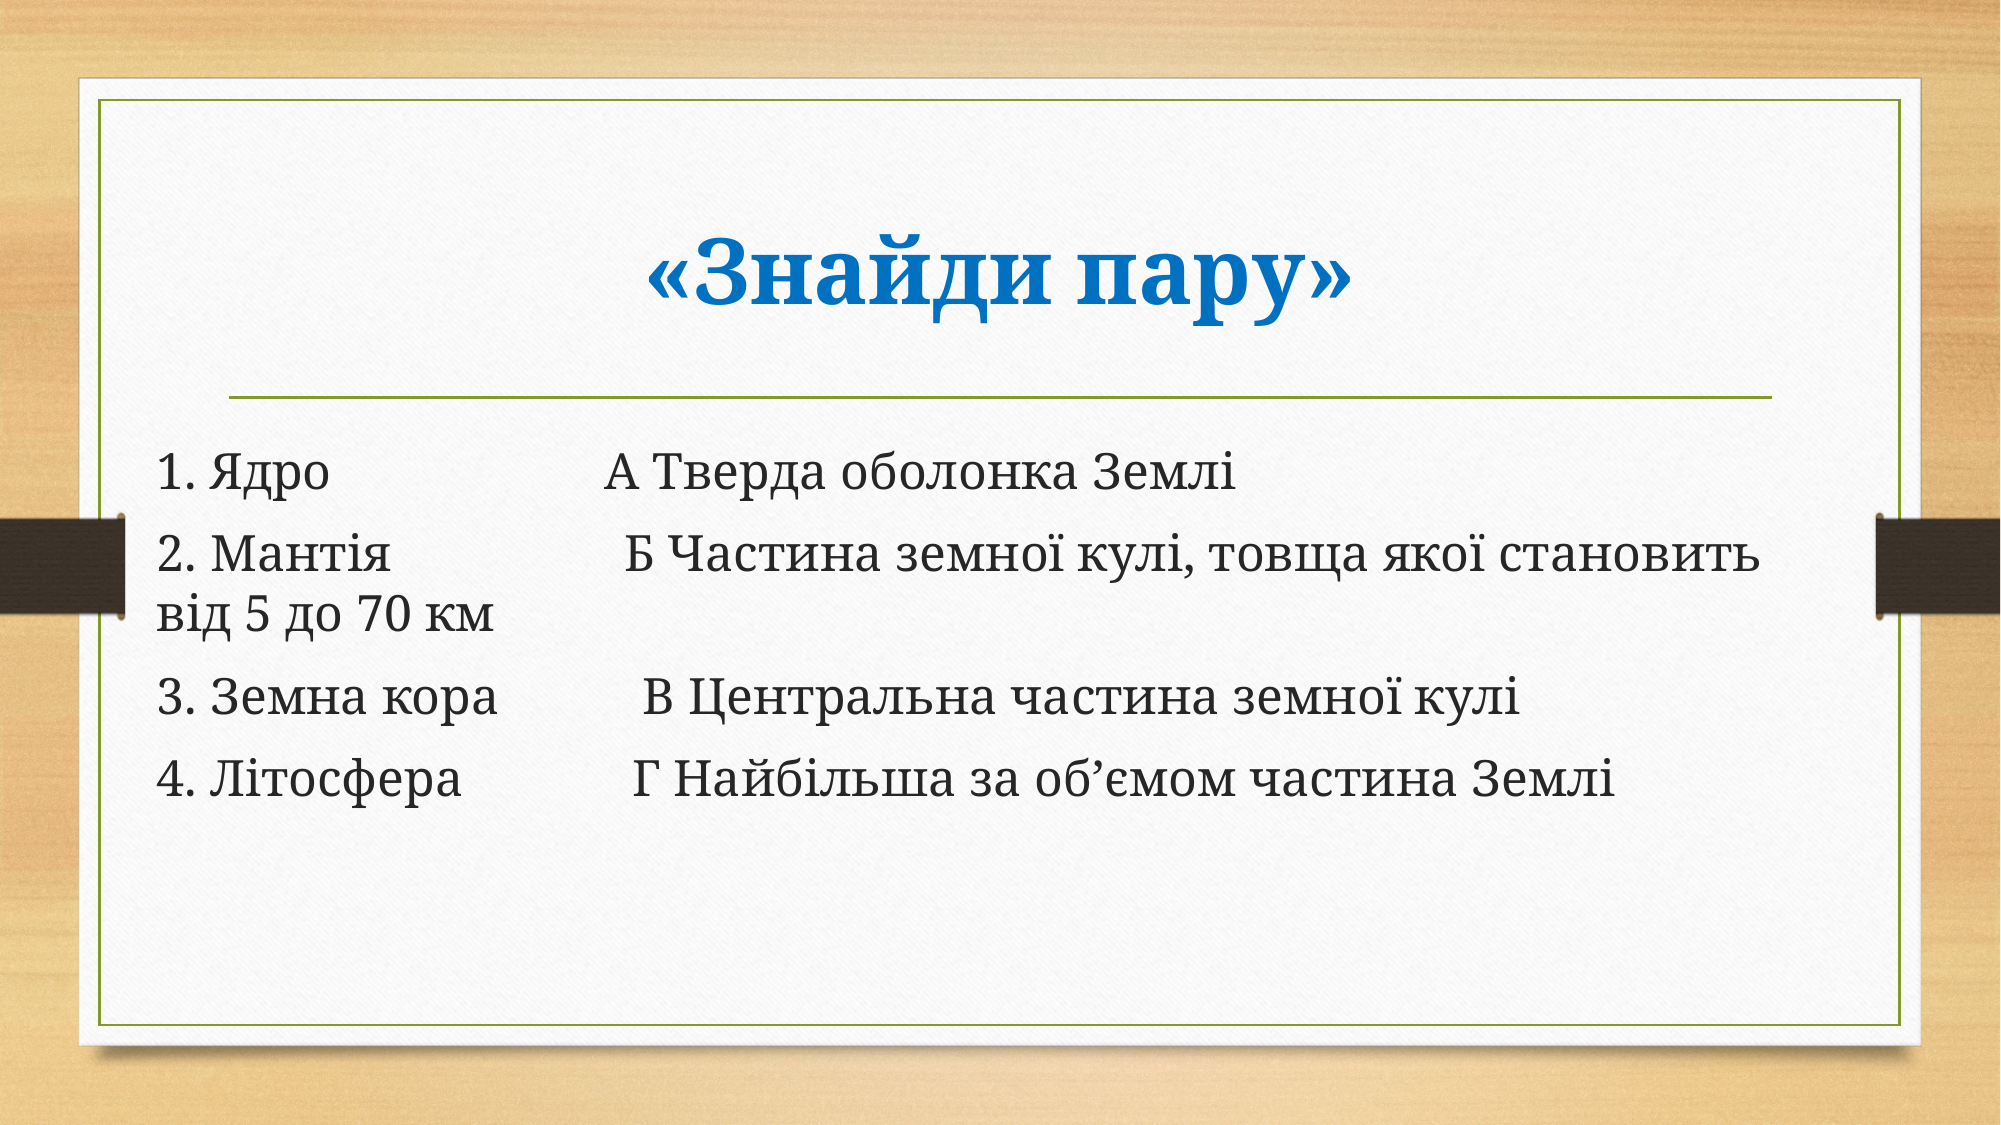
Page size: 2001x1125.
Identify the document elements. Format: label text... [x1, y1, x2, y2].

title «Знайди пару» [212, 161, 1788, 375]
picture [0, 0, 2001, 1125]
list 1. Ядро А Тверда оболонка Землі 2. Мантія Б Частина земної кулі, товща якої становить від 5 до 70 км 3. Земна кора В Центральна частина земної кулі 4. Літосфера Г Найбільша за об’ємом частина Землі [141, 431, 1859, 977]
